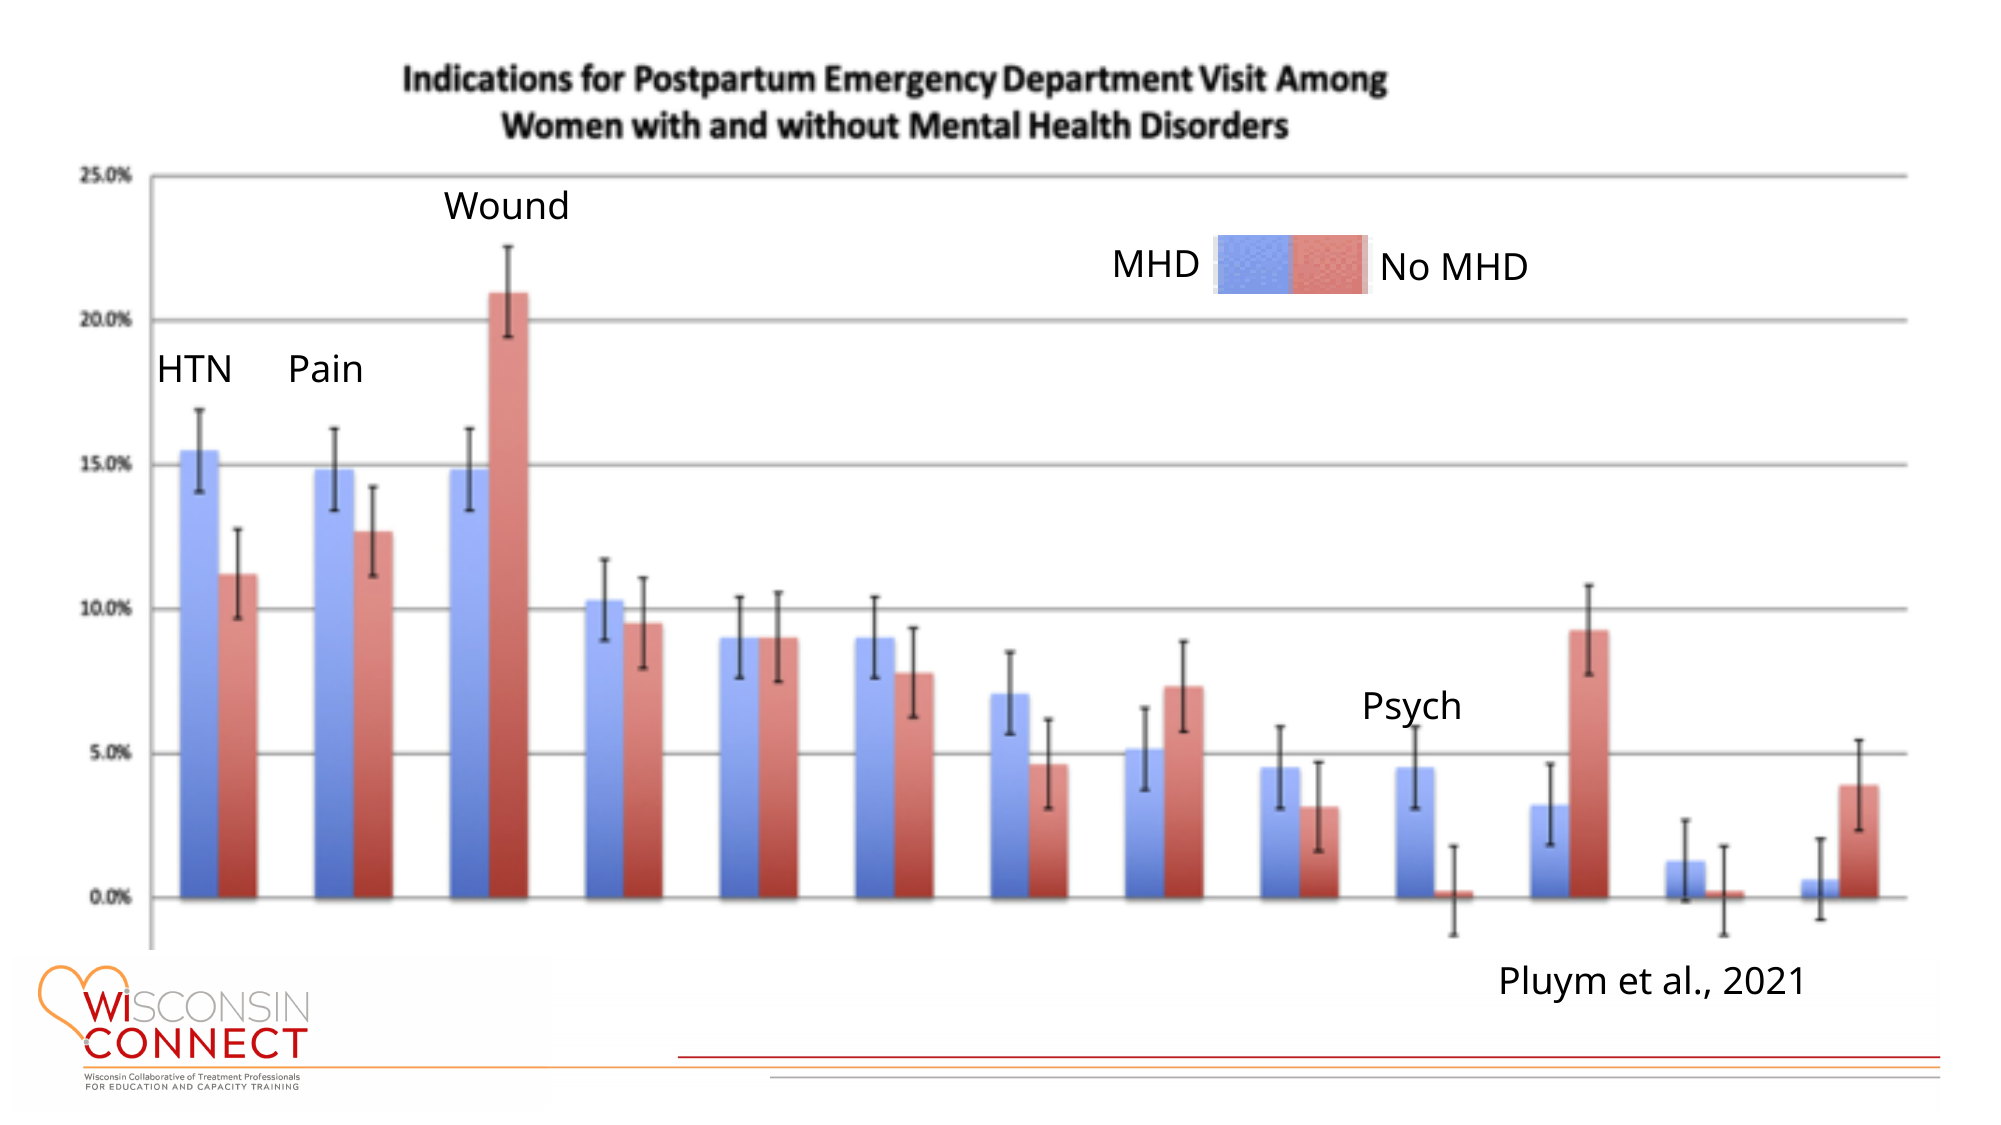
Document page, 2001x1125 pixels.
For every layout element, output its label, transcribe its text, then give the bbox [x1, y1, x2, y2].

text_box Pluym et al., 2021 [1483, 950, 1934, 1010]
picture [1208, 235, 1379, 294]
picture [12, 957, 1941, 1111]
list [66, 50, 1934, 950]
